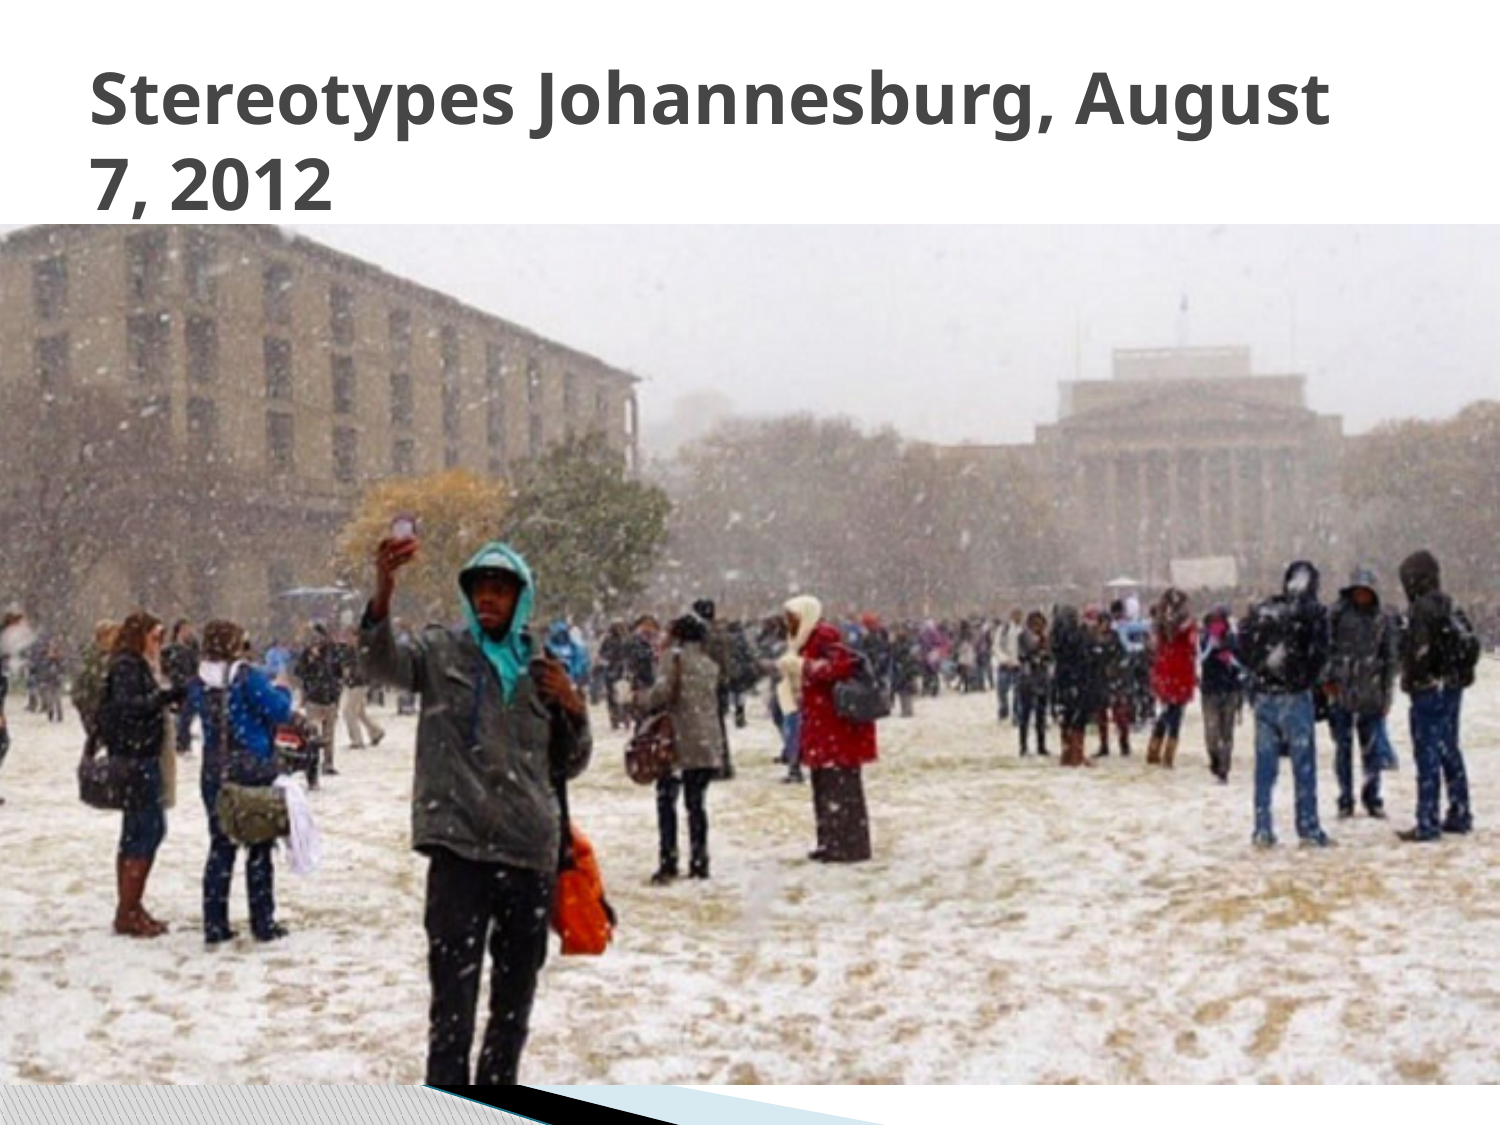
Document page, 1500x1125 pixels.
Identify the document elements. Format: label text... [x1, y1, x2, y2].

picture [0, 224, 1500, 1085]
title Stereotypes Johannesburg, August 7, 2012 [75, 45, 1425, 224]
